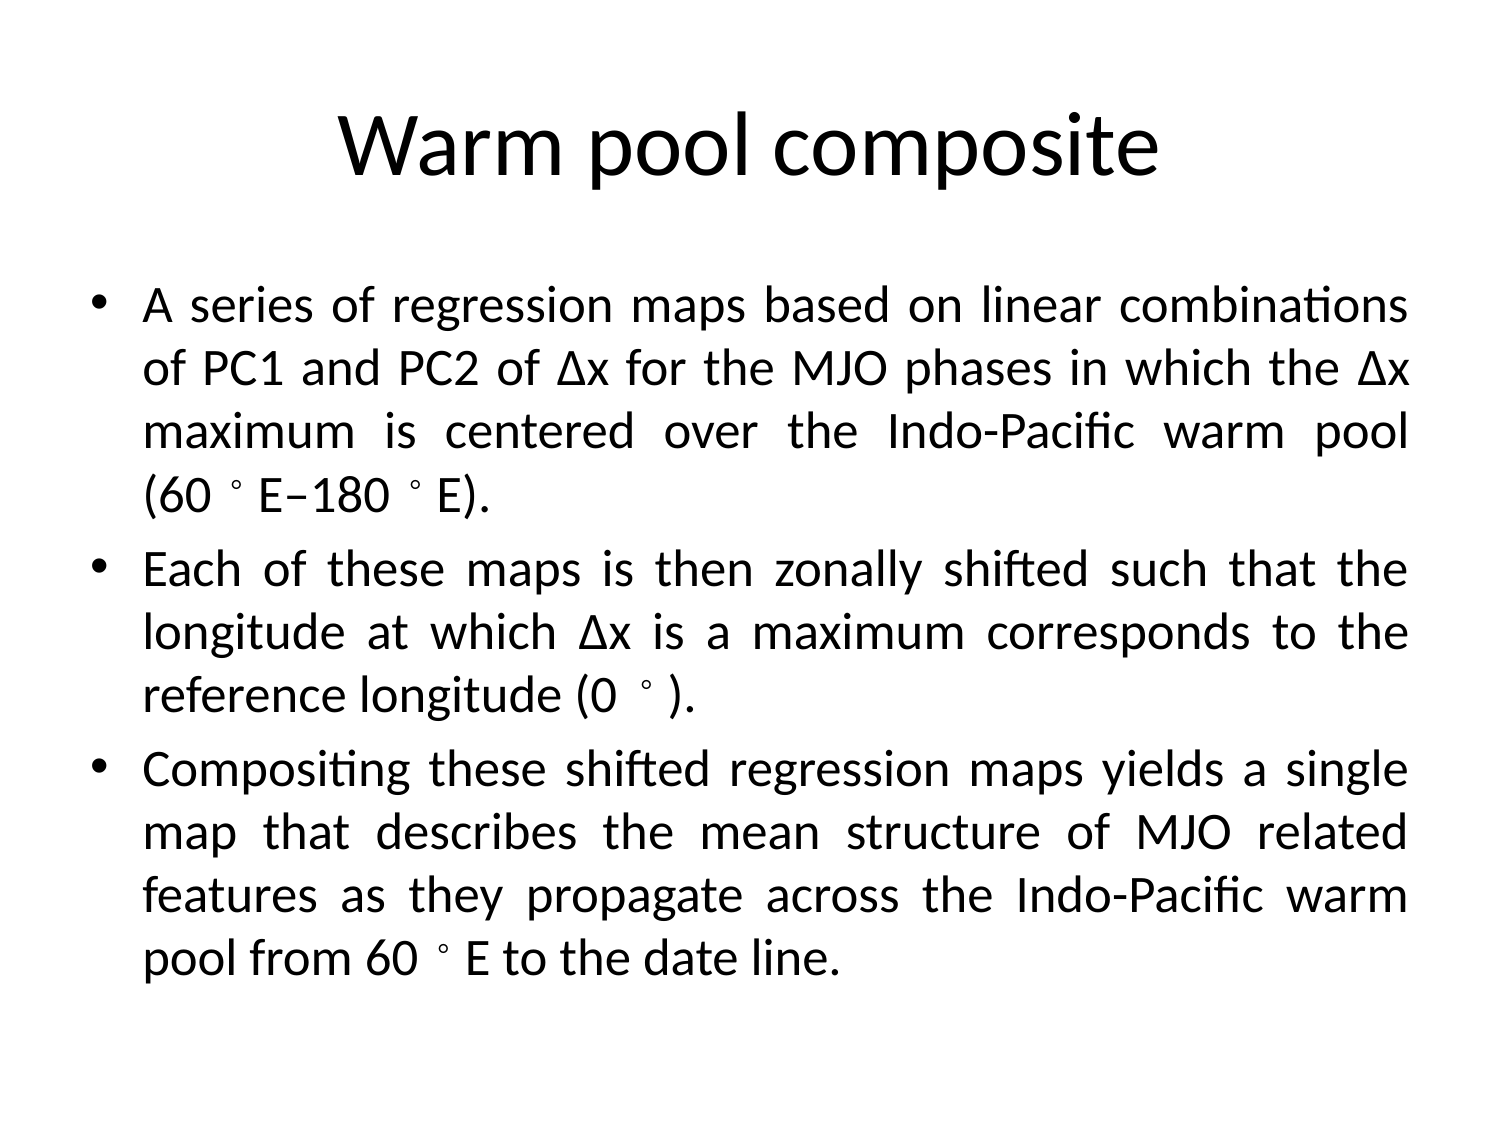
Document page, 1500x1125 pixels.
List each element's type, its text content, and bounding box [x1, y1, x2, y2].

title Warm pool composite [75, 45, 1425, 233]
list A series of regression maps based on linear combinations of PC1 and PC2 of Δx for the MJO phases in which the Δx maximum is centered over the Indo-Pacific warm pool (60。E–180。E). Each of these maps is then zonally shifted such that the longitude at which Δx is a maximum corresponds to the reference longitude (0 。). Compositing these shifted regression maps yields a single map that describes the mean structure of MJO related features as they propagate across the Indo-Pacific warm pool from 60。E to the date line. [75, 262, 1425, 1005]
